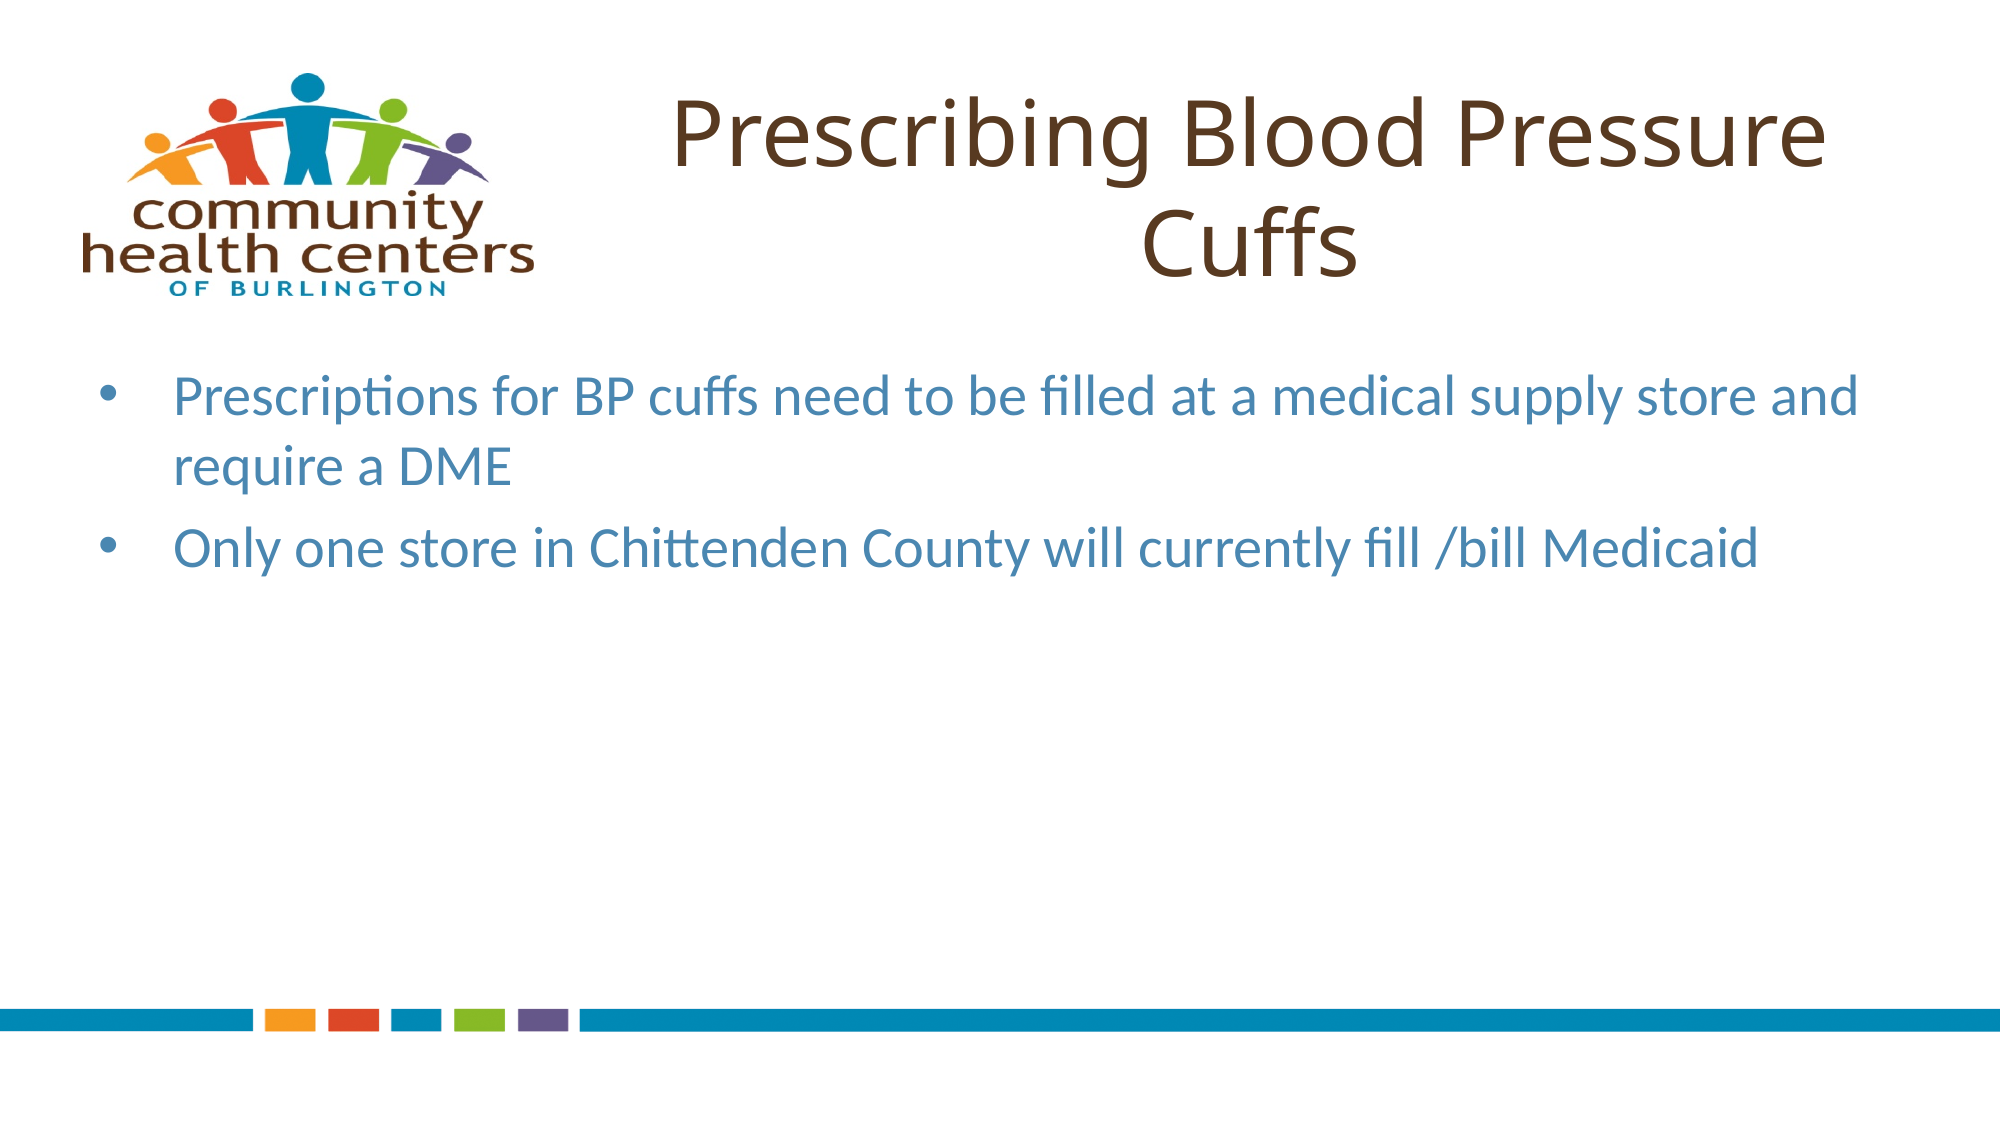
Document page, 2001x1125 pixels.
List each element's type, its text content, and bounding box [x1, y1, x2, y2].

subtitle Prescriptions for BP cuffs need to be filled at a medical supply store and require a DME Only one store in Chittenden County will currently fill /bill Medicaid [83, 350, 1917, 1005]
title Prescribing Blood Pressure Cuffs [583, 97, 1917, 273]
picture [0, 1004, 2000, 1032]
picture [83, 73, 534, 296]
